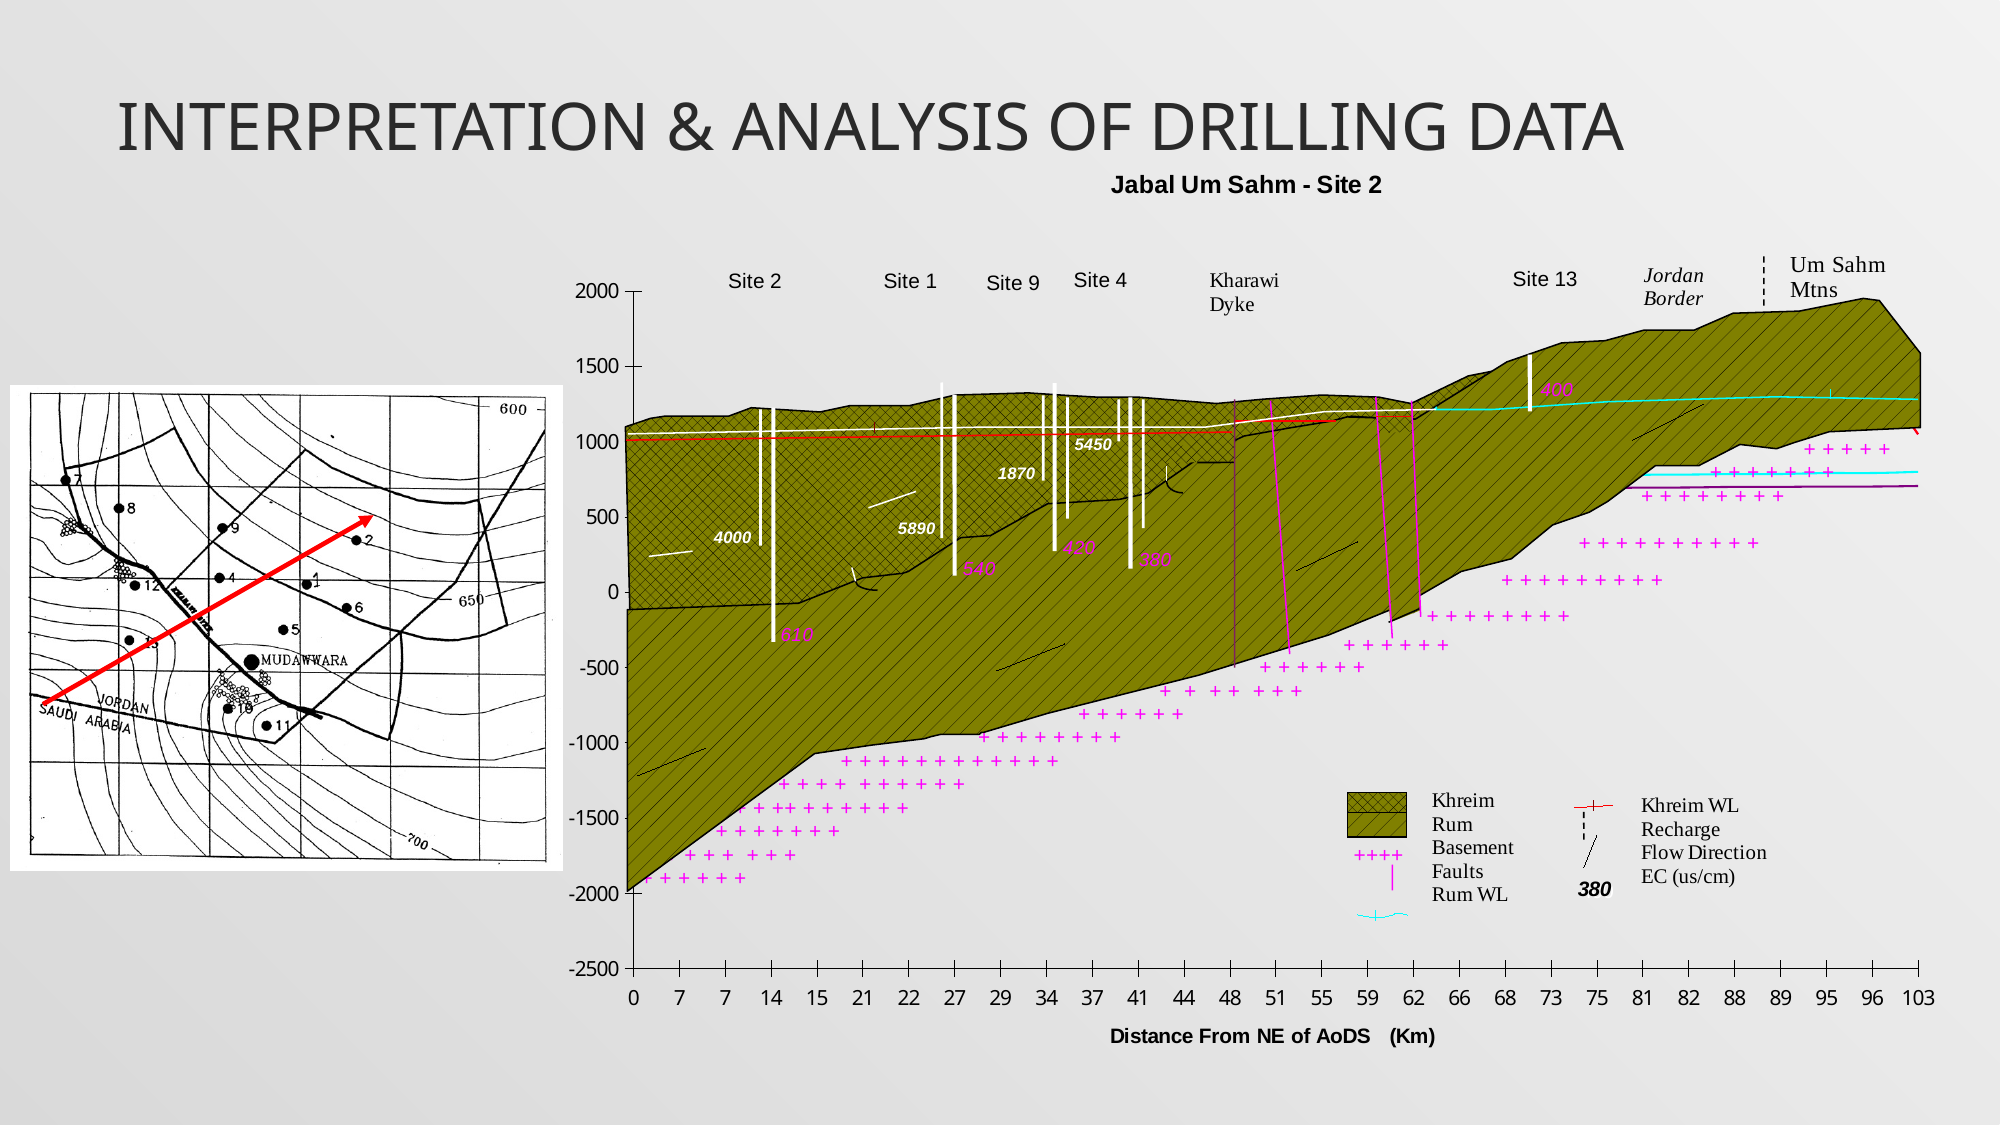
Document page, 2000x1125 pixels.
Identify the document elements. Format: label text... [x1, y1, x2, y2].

chart [489, 160, 2000, 1083]
picture [10, 385, 563, 871]
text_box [42, 515, 374, 705]
title Interpretation & Analysis of drilling DatA [101, 45, 1886, 173]
